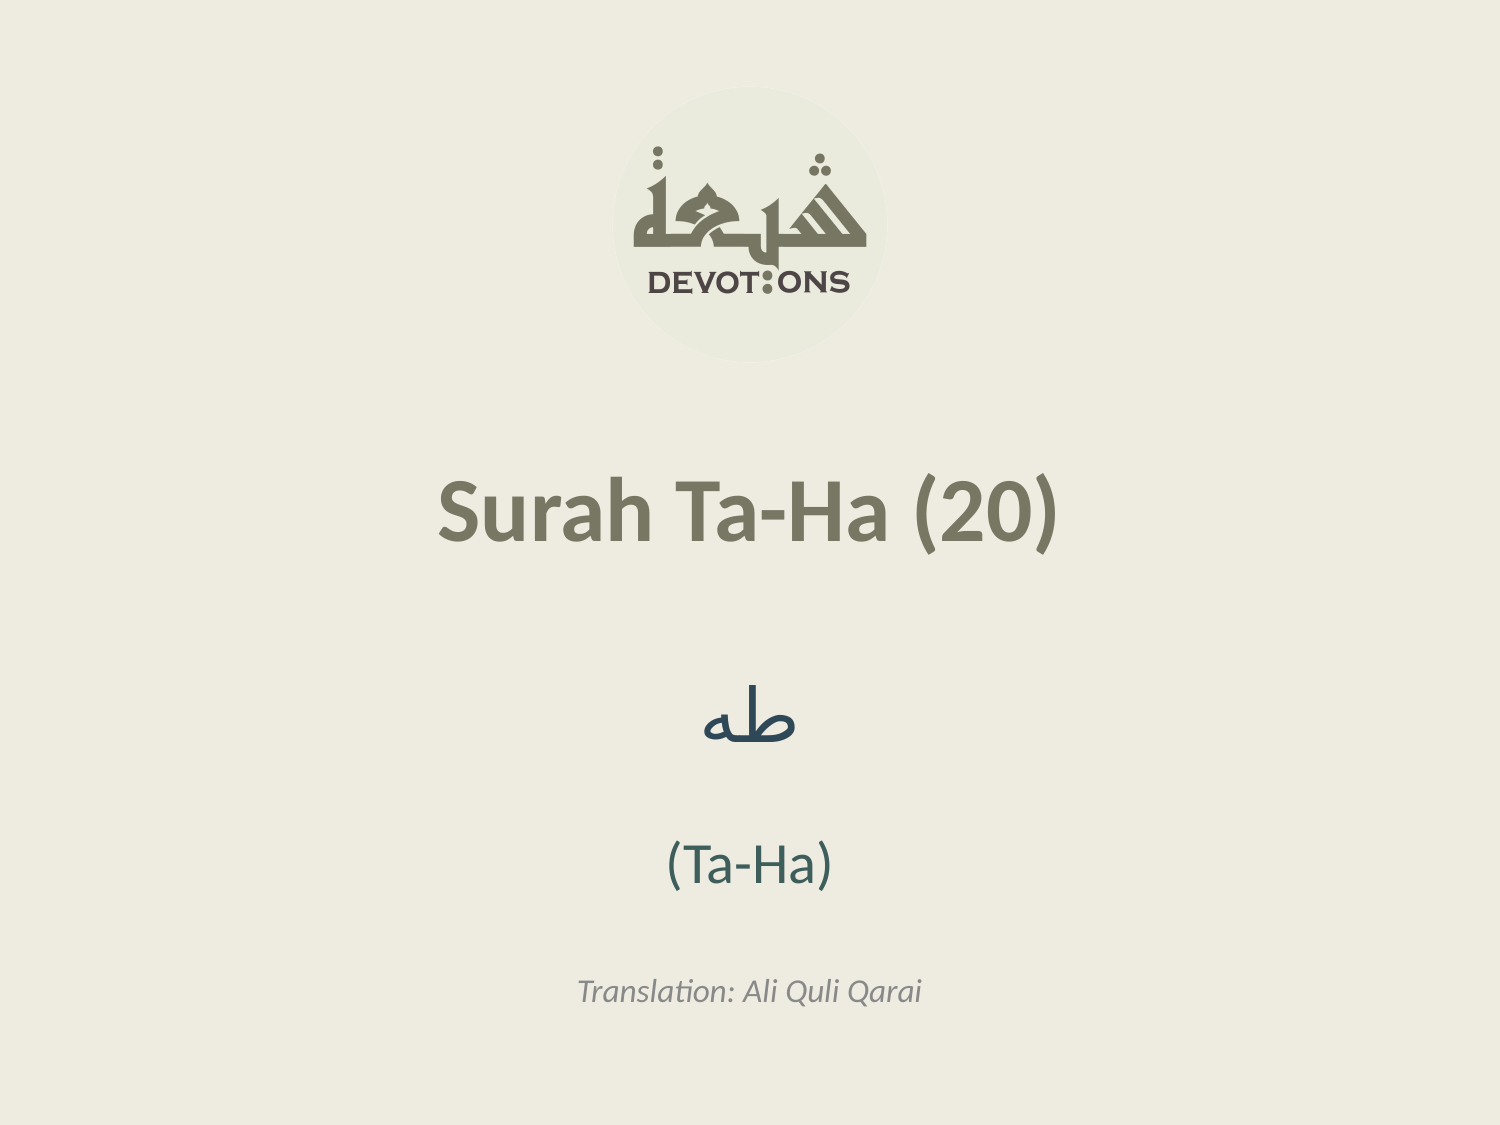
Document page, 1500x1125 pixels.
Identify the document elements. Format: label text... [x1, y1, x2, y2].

list Translation: Ali Quli Qarai [90, 961, 1410, 1017]
list Surah Ta-Ha (20) [90, 440, 1410, 570]
list طه [90, 665, 1410, 760]
list (Ta-Ha) [90, 819, 1410, 900]
picture [600, 74, 900, 375]
